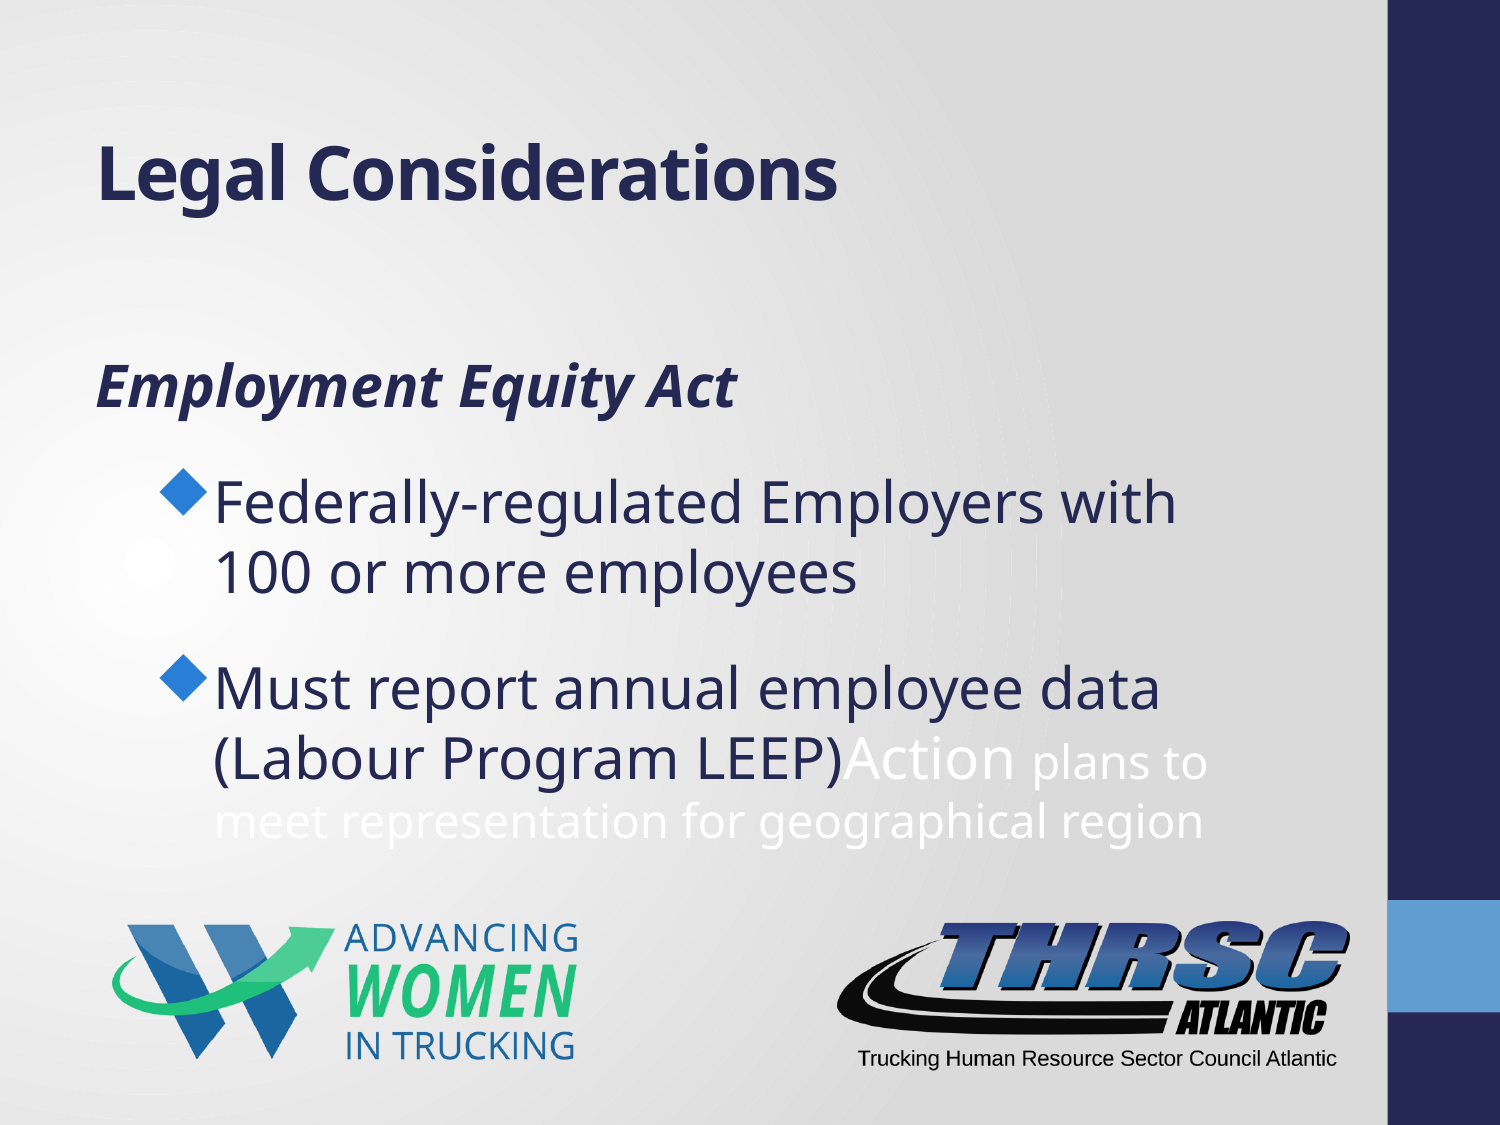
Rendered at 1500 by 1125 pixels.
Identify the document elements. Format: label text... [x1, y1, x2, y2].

list Employment Equity Act Federally-regulated Employers with 100 or more employees Must report annual employee data (Labour Program LEEP)Action plans to meet representation for geographical region [80, 340, 1262, 844]
picture [111, 918, 582, 1070]
title Legal Considerations [80, 66, 1325, 275]
picture [837, 921, 1351, 1073]
